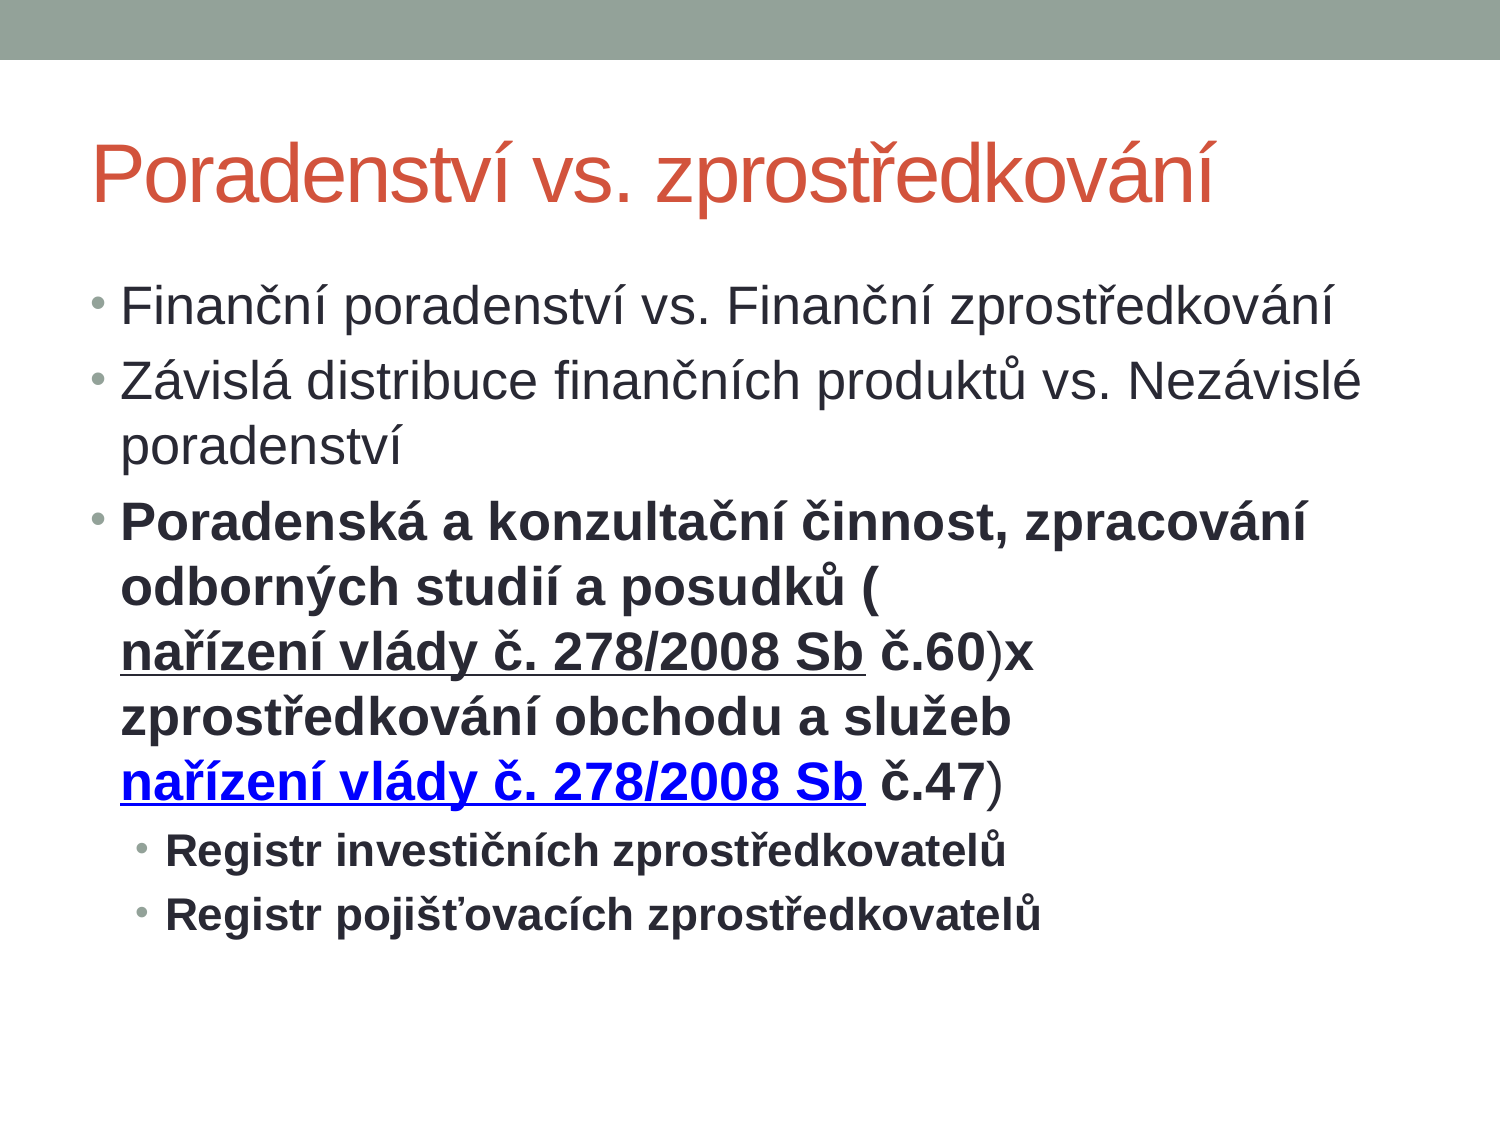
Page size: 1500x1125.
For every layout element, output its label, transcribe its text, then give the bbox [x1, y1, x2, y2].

title Poradenství vs. zprostředkování [75, 87, 1425, 250]
list Finanční poradenství vs. Finanční zprostředkování Závislá distribuce finančních produktů vs. Nezávislé poradenství Poradenská a konzultační činnost, zpracování odborných studií a posudků (nařízení vlády č. 278/2008 Sb č.60)x zprostředkování obchodu a služeb nařízení vlády č. 278/2008 Sb č.47) Registr investičních zprostředkovatelů Registr pojišťovacích zprostředkovatelů [75, 262, 1425, 1063]
